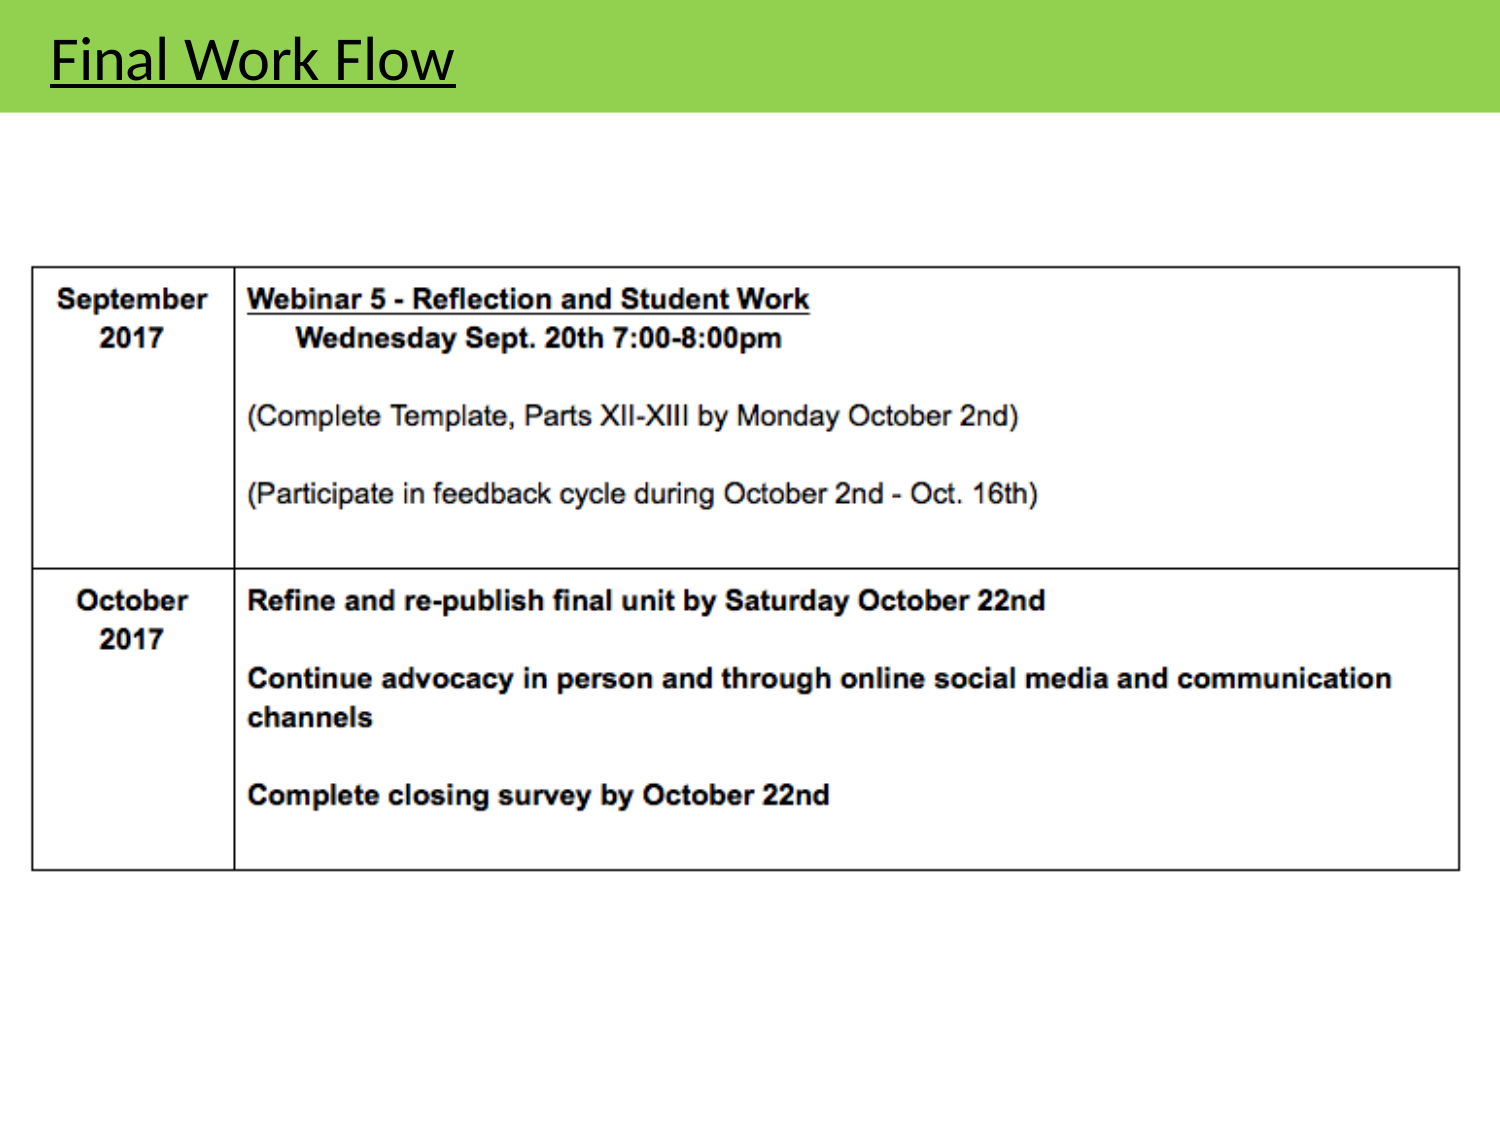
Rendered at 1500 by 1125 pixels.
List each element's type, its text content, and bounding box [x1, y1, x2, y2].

text_box Final Work Flow [35, 24, 1390, 104]
picture [24, 253, 1481, 891]
